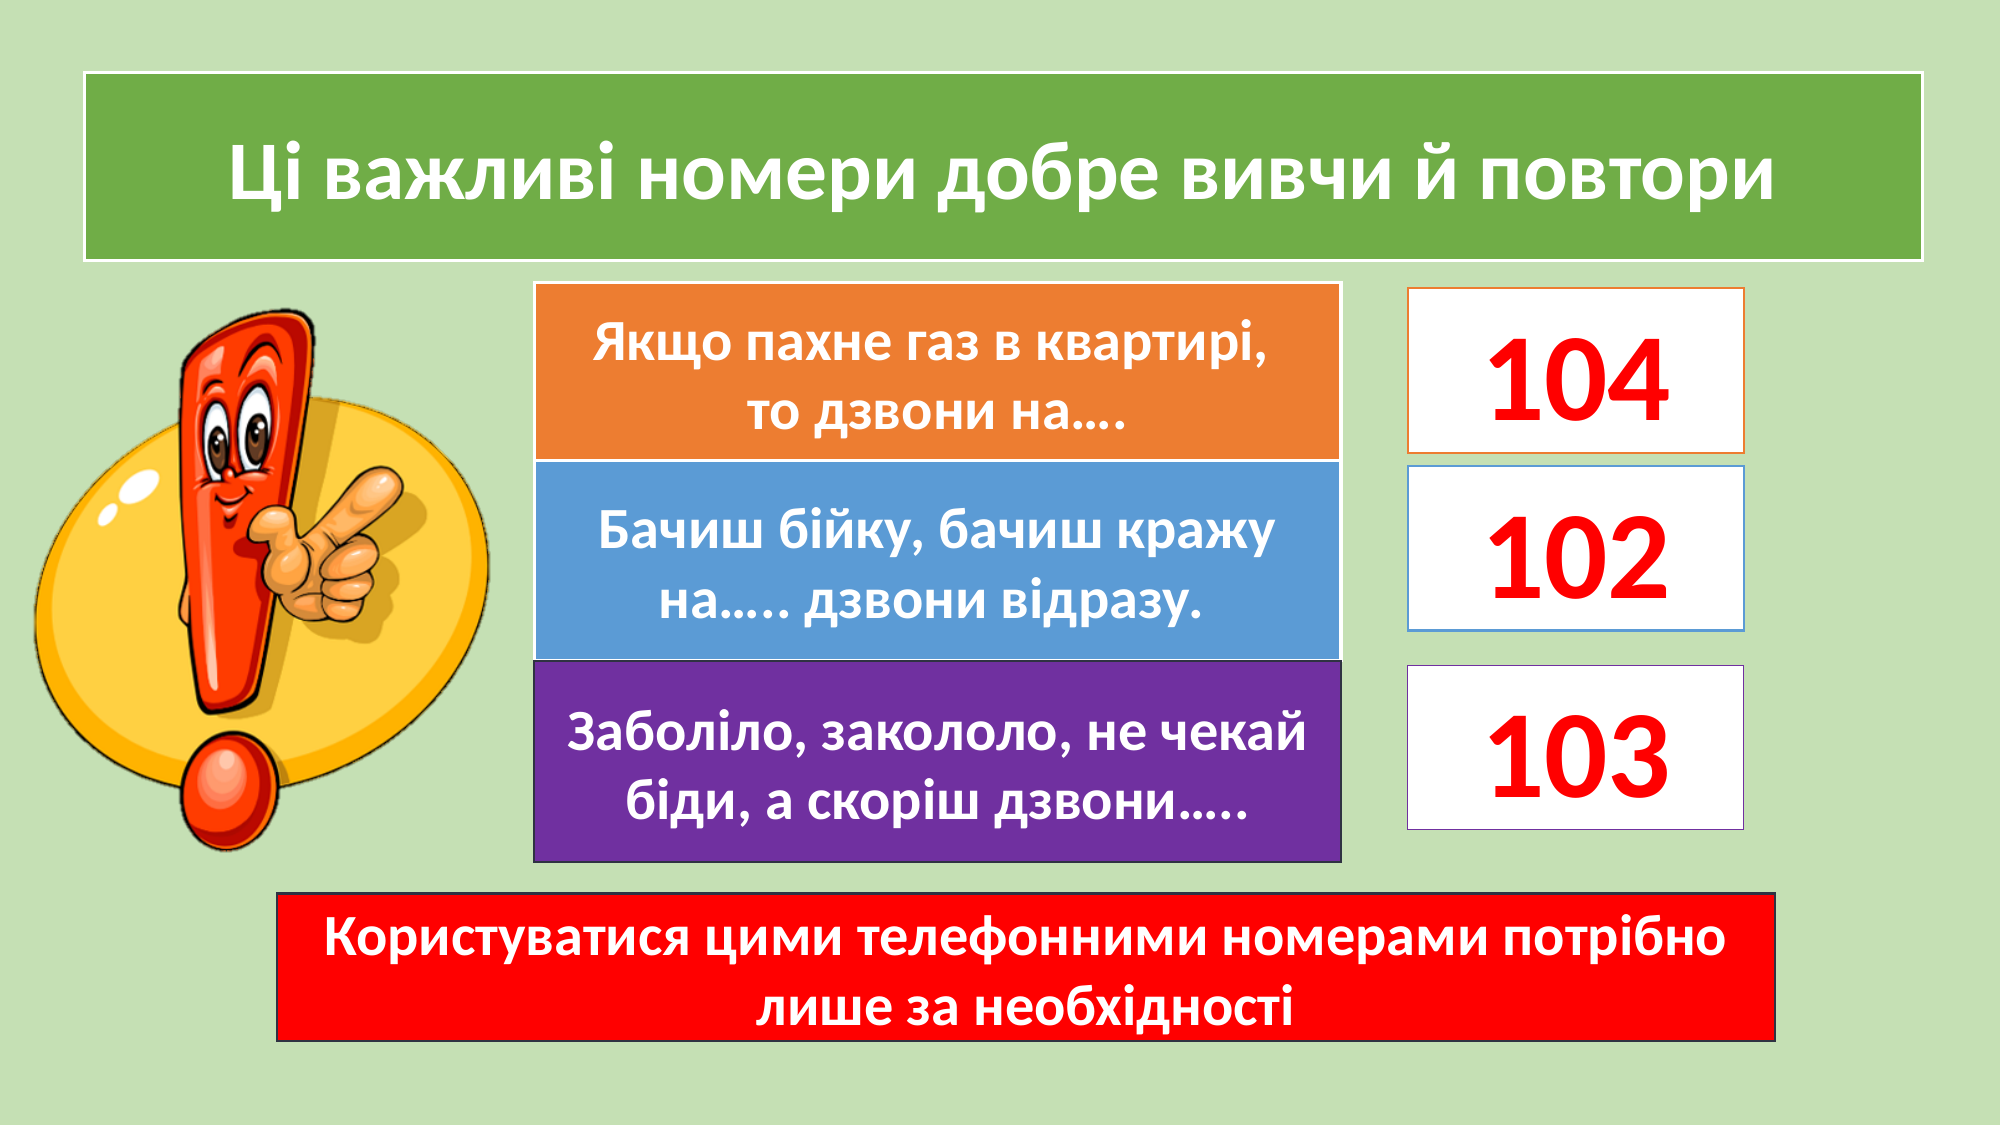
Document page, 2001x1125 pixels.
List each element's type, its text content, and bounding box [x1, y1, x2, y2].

text_box 104 [1407, 287, 1745, 454]
picture [12, 300, 507, 874]
text_box Бачиш бійку, бачиш кражу на….. дзвони відразу. [533, 459, 1343, 662]
text_box 102 [1407, 465, 1745, 632]
text_box 103 [1407, 665, 1744, 830]
text_box Ці важливі номери добре вивчи й повтори [83, 71, 1924, 262]
text_box Користуватися цими телефонними номерами потрібно лише за необхідності [276, 892, 1776, 1042]
text_box Якщо пахне газ в квартирі, то дзвони на…. [533, 281, 1343, 459]
text_box Заболіло, закололо, не чекай біди, а скоріш дзвони….. [533, 660, 1342, 863]
